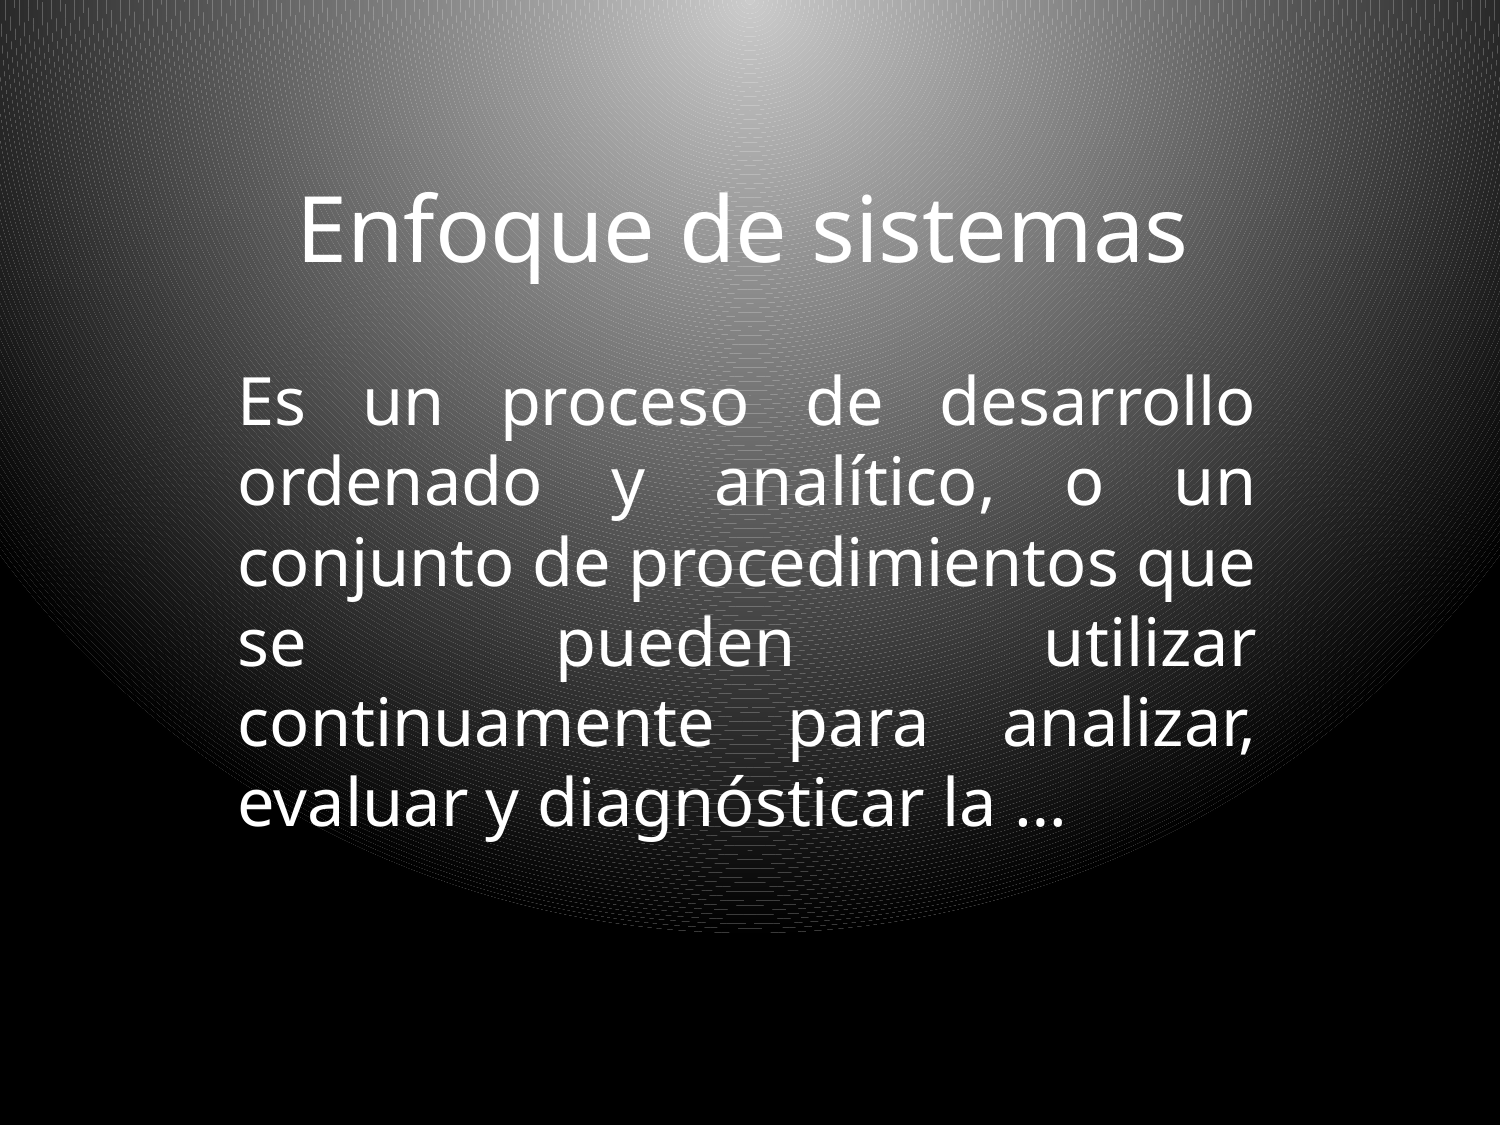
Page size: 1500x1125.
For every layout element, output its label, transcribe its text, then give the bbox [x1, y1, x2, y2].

title Enfoque de sistemas [105, 105, 1381, 347]
subtitle Es un proceso de desarrollo ordenado y analítico, o un conjunto de procedimientos que se pueden utilizar continuamente para analizar, evaluar y diagnósticar la … [222, 351, 1273, 868]
